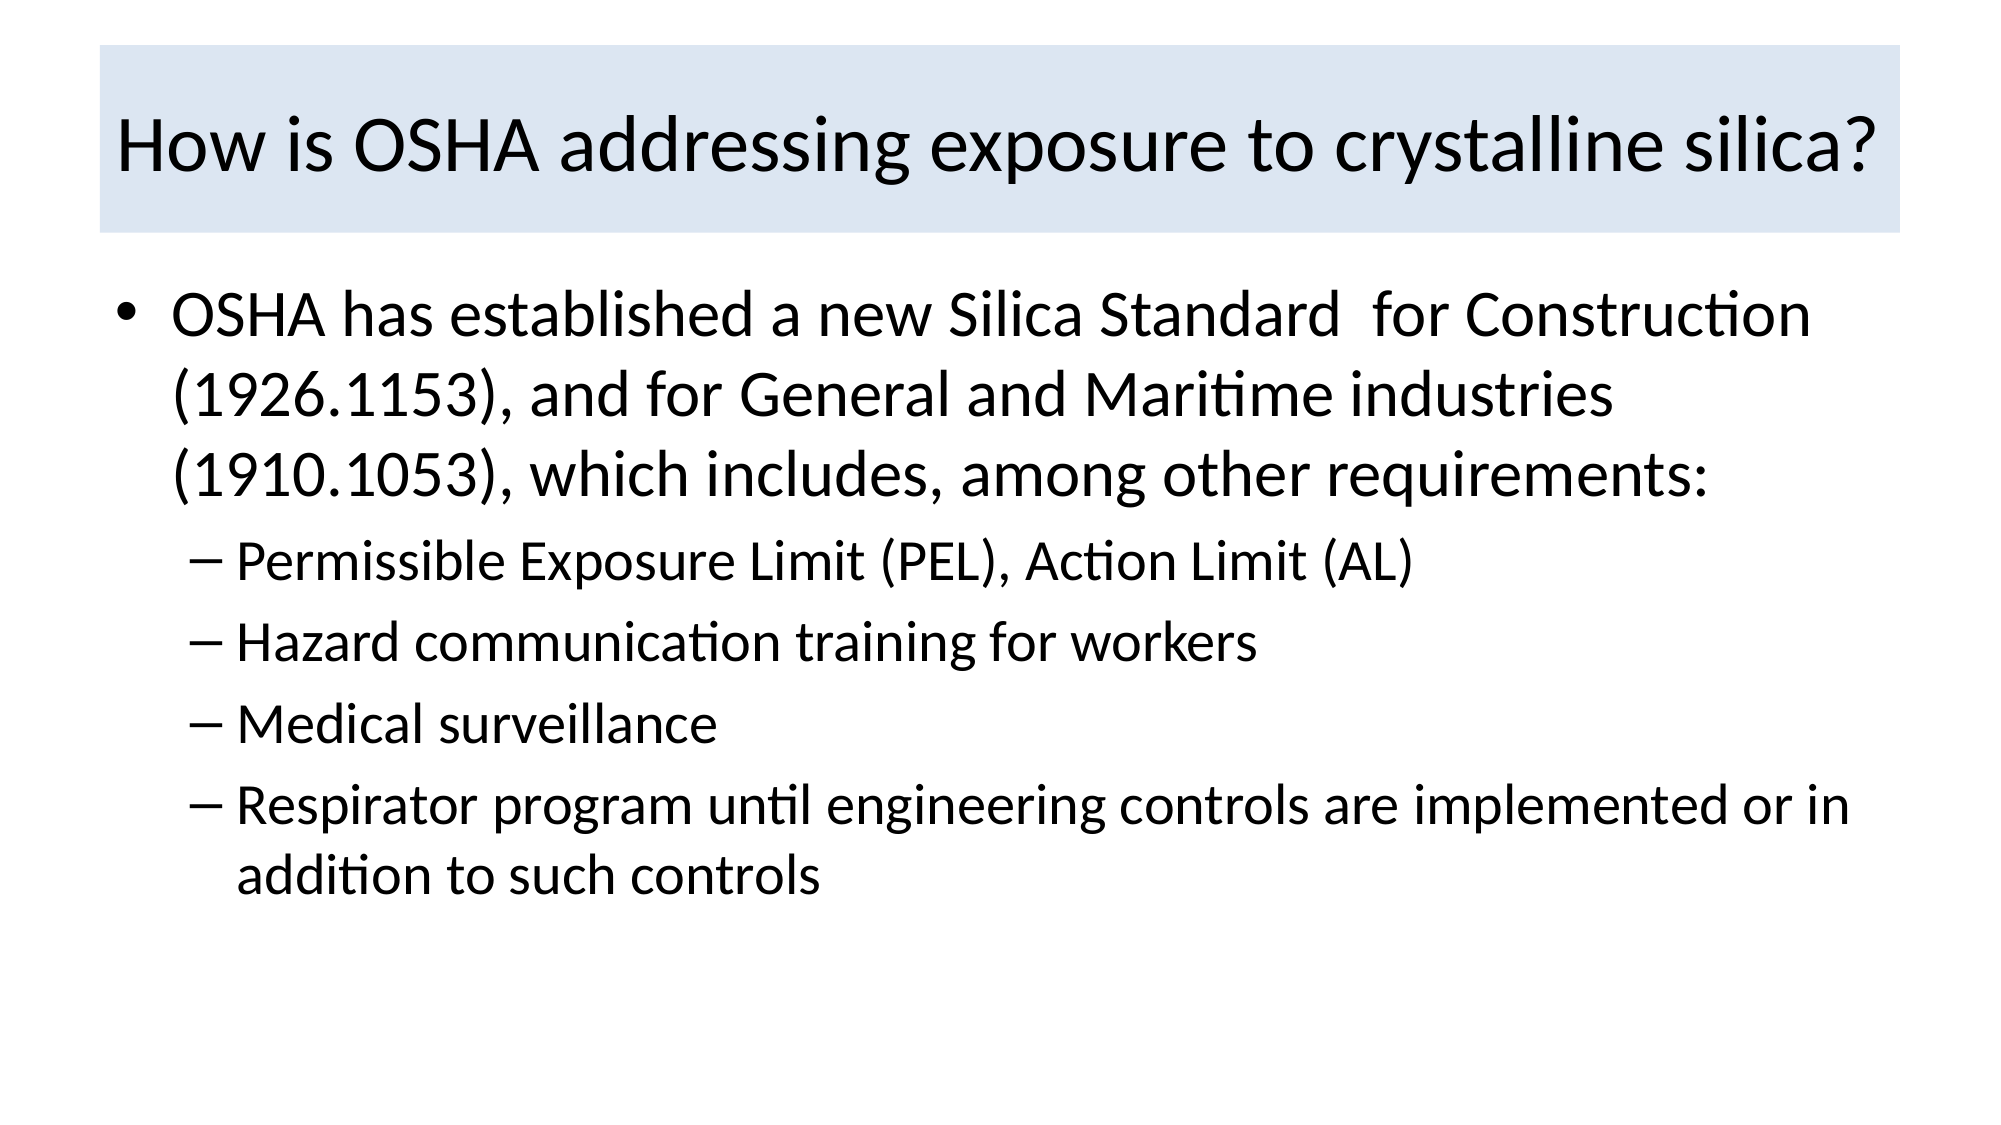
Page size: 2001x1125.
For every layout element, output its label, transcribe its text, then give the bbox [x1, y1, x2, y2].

list OSHA has established a new Silica Standard for Construction (1926.1153), and for General and Maritime industries (1910.1053), which includes, among other requirements: Permissible Exposure Limit (PEL), Action Limit (AL) Hazard communication training for workers Medical surveillance Respirator program until engineering controls are implemented or in addition to such controls [99, 262, 1900, 1005]
title How is OSHA addressing exposure to crystalline silica? [99, 45, 1900, 233]
